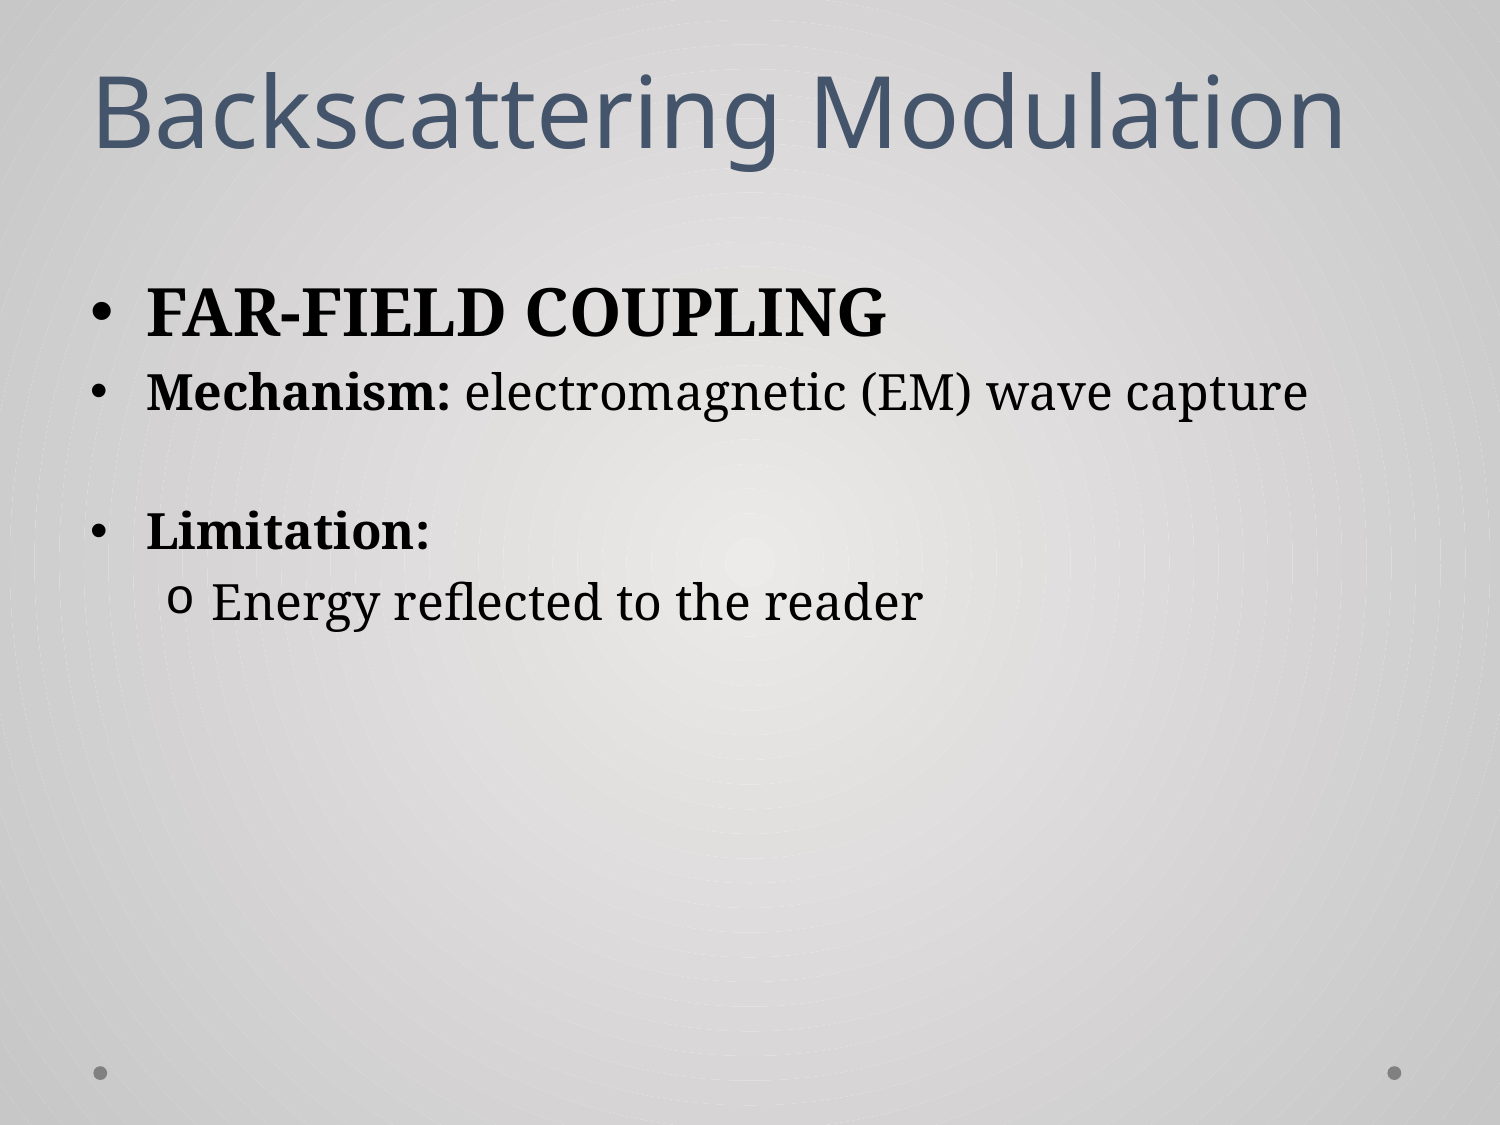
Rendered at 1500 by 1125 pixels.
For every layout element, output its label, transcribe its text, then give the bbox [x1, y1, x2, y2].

title Backscattering Modulation [75, 0, 1425, 176]
